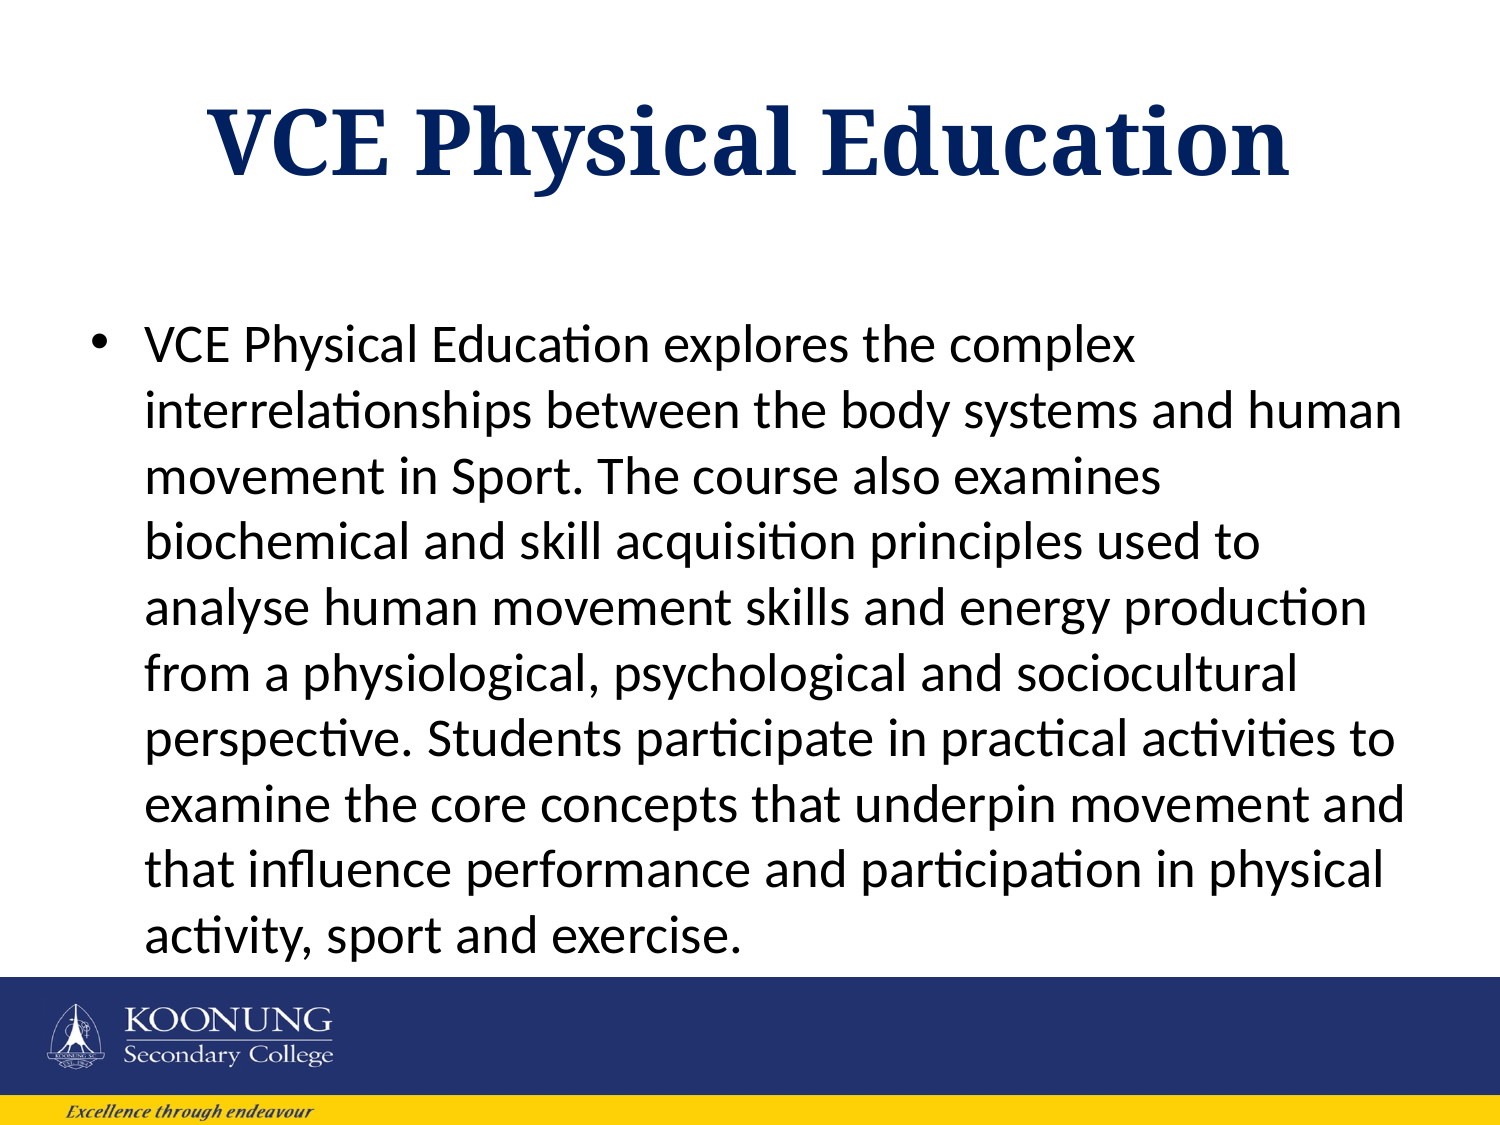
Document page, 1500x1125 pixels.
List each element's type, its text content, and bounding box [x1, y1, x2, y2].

title VCE Physical Education [75, 45, 1425, 232]
list VCE Physical Education explores the complex interrelationships between the body systems and human movement in Sport. The course also examines biochemical and skill acquisition principles used to analyse human movement skills and energy production from a physiological, psychological and sociocultural perspective. Students participate in practical activities to examine the core concepts that underpin movement and that influence performance and participation in physical activity, sport and exercise. [75, 232, 1425, 975]
picture [0, 977, 1500, 1125]
